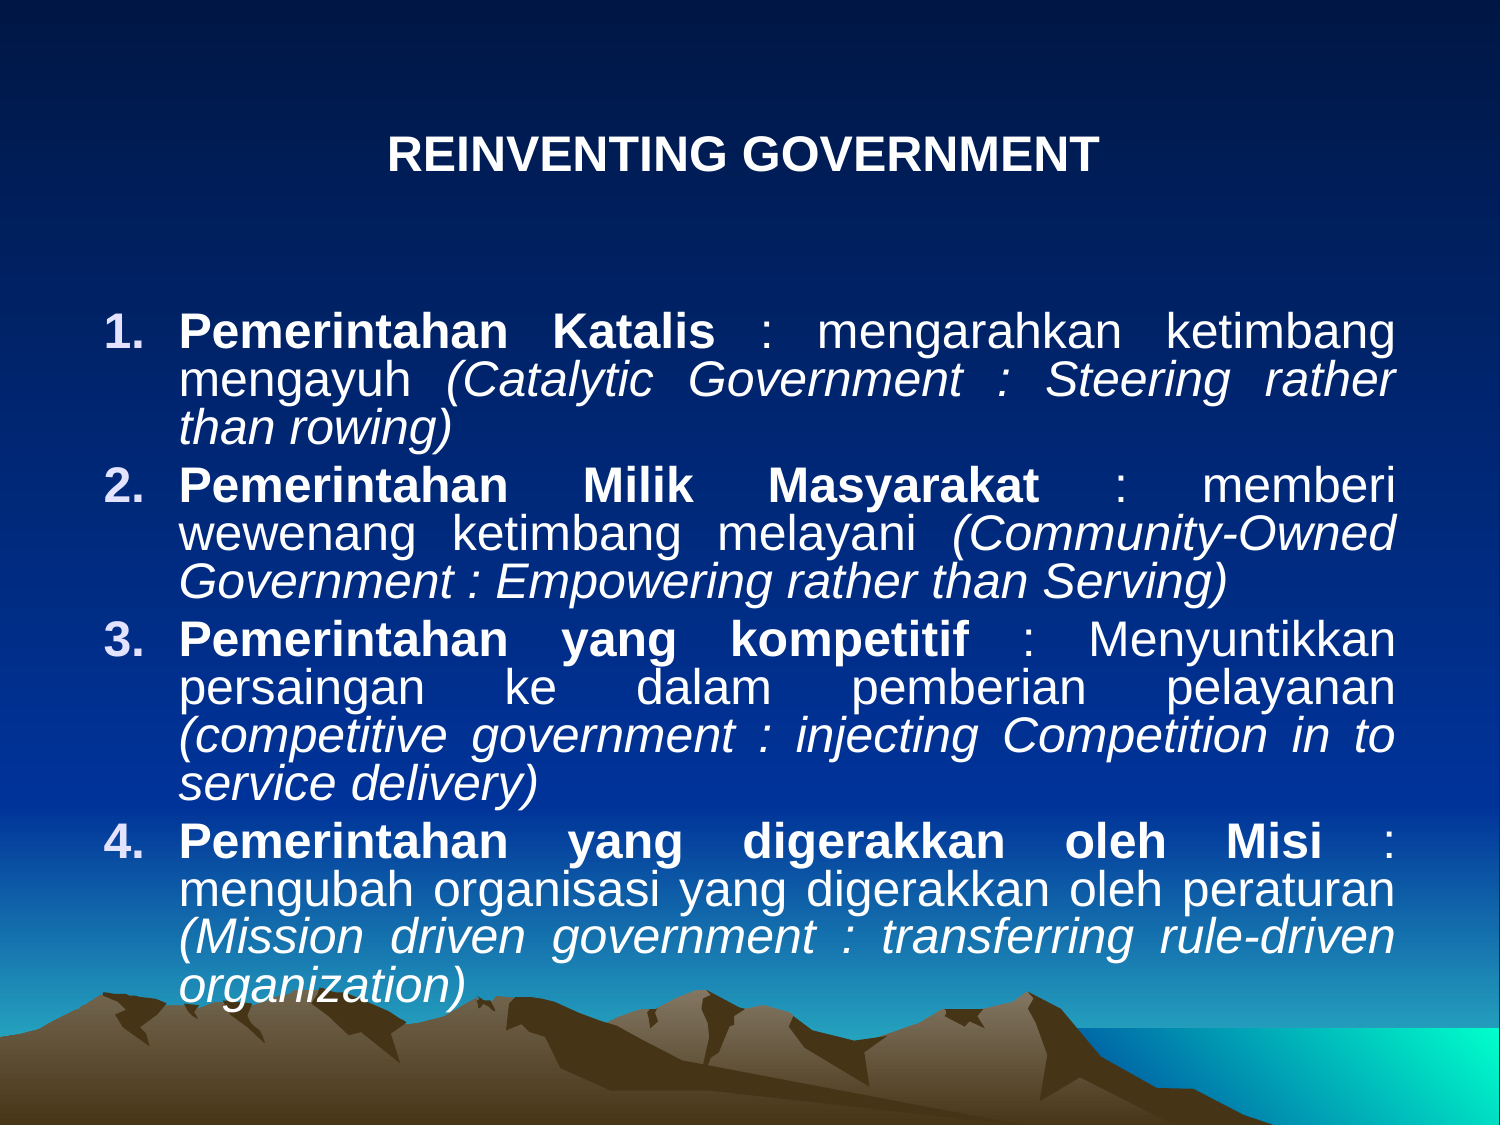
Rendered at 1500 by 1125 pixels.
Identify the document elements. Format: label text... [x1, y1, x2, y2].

text_box REINVENTING GOVERNMENT [372, 125, 1122, 262]
subtitle Pemerintahan Katalis : mengarahkan ketimbang mengayuh (Catalytic Government : Steering rather than rowing) Pemerintahan Milik Masyarakat : memberi wewenang ketimbang melayani (Community-Owned Government : Empowering rather than Serving) Pemerintahan yang kompetitif : Menyuntikkan persaingan ke dalam pemberian pelayanan (competitive government : injecting Competition in to service delivery) Pemerintahan yang digerakkan oleh Misi : mengubah organisasi yang digerakkan oleh peraturan (Mission driven government : transferring rule-driven organization) [88, 231, 1412, 1055]
